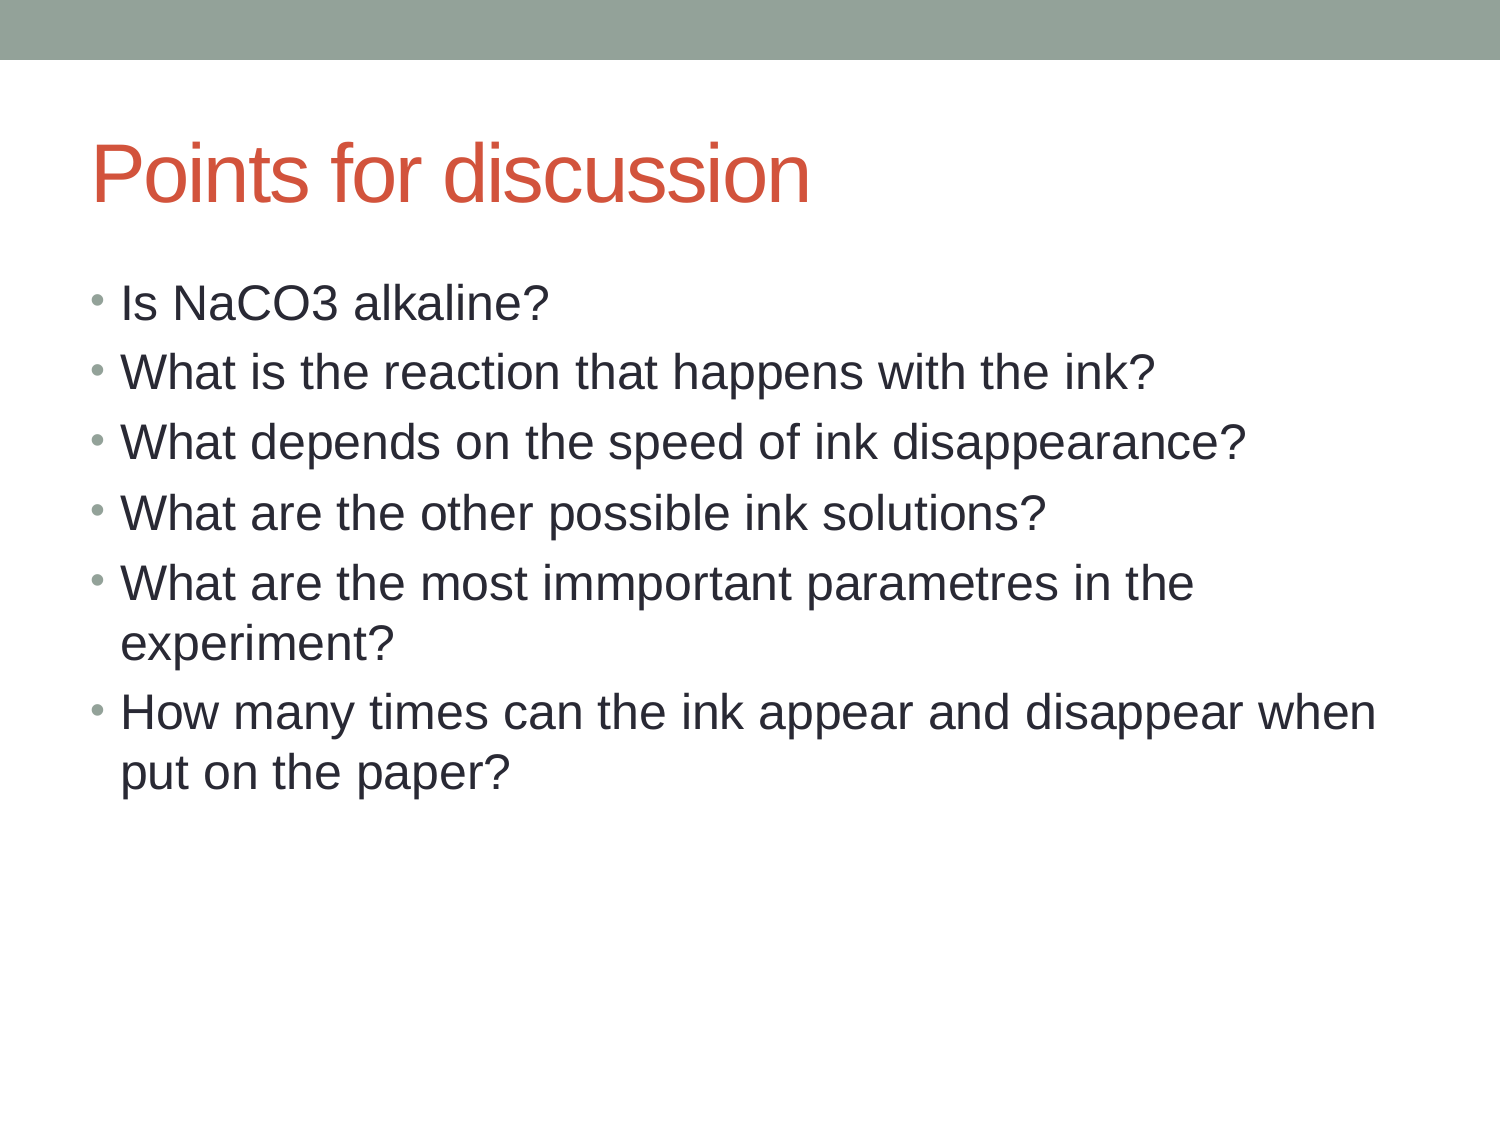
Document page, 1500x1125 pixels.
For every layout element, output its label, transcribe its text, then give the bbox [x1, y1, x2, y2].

title Points for discussion [75, 87, 1425, 250]
list Is NaCO3 alkaline? What is the reaction that happens with the ink? What depends on the speed of ink disappearance? What are the other possible ink solutions? What are the most immportant parametres in the experiment? How many times can the ink appear and disappear when put on the paper? [75, 262, 1425, 1063]
